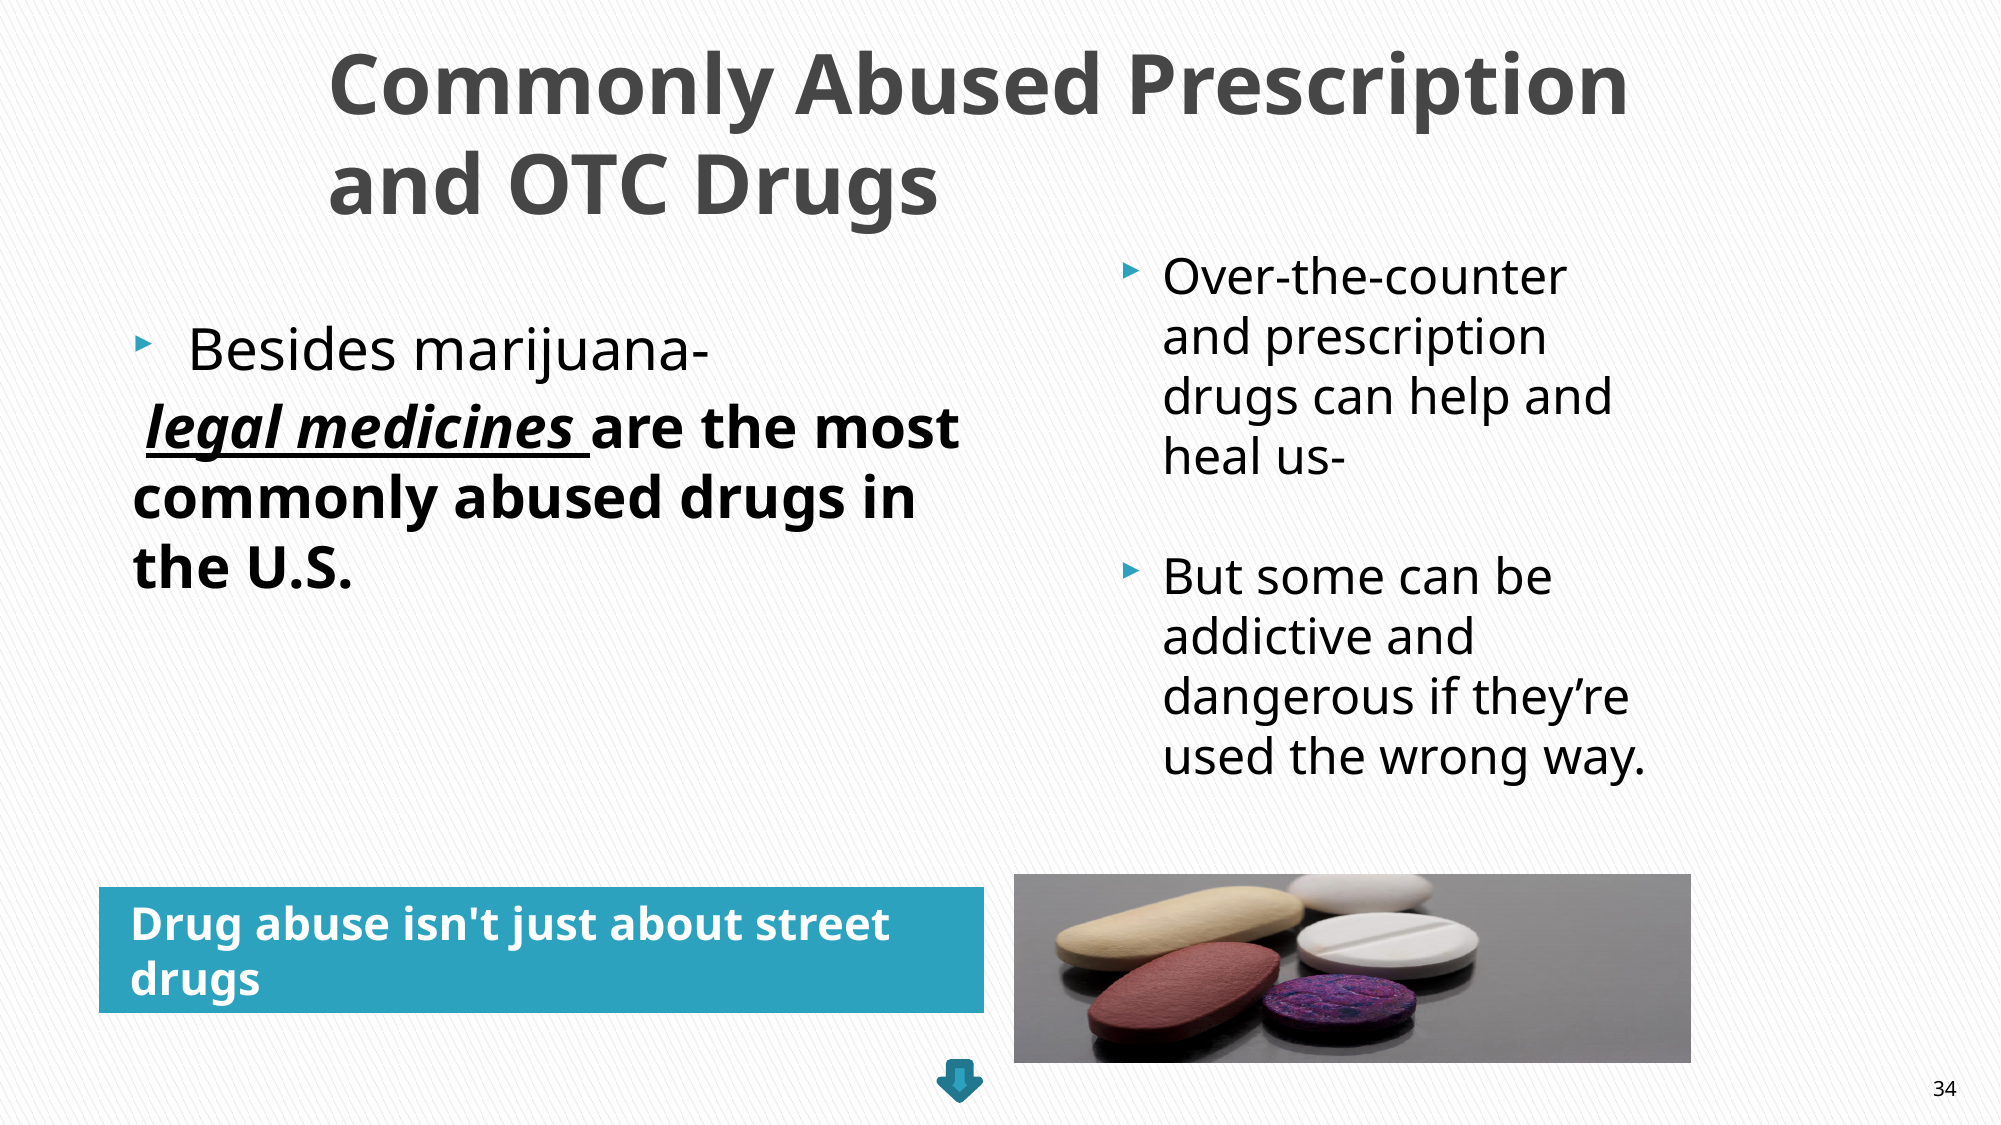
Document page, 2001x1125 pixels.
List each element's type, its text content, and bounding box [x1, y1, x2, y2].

list Over-the-counter and prescription drugs can help and heal us- But some can be addictive and dangerous if they’re used the wrong way. [1087, 236, 1675, 874]
list Besides marijuana- legal medicines are the most commonly abused drugs in the U.S. [99, 236, 984, 884]
title Commonly Abused Prescription and OTC Drugs [312, 37, 1663, 225]
picture [1014, 874, 1691, 1063]
slide_number 34 [1891, 1051, 1972, 1112]
text_box [936, 1059, 983, 1103]
list Drug abuse isn't just about street drugs [99, 887, 984, 1013]
